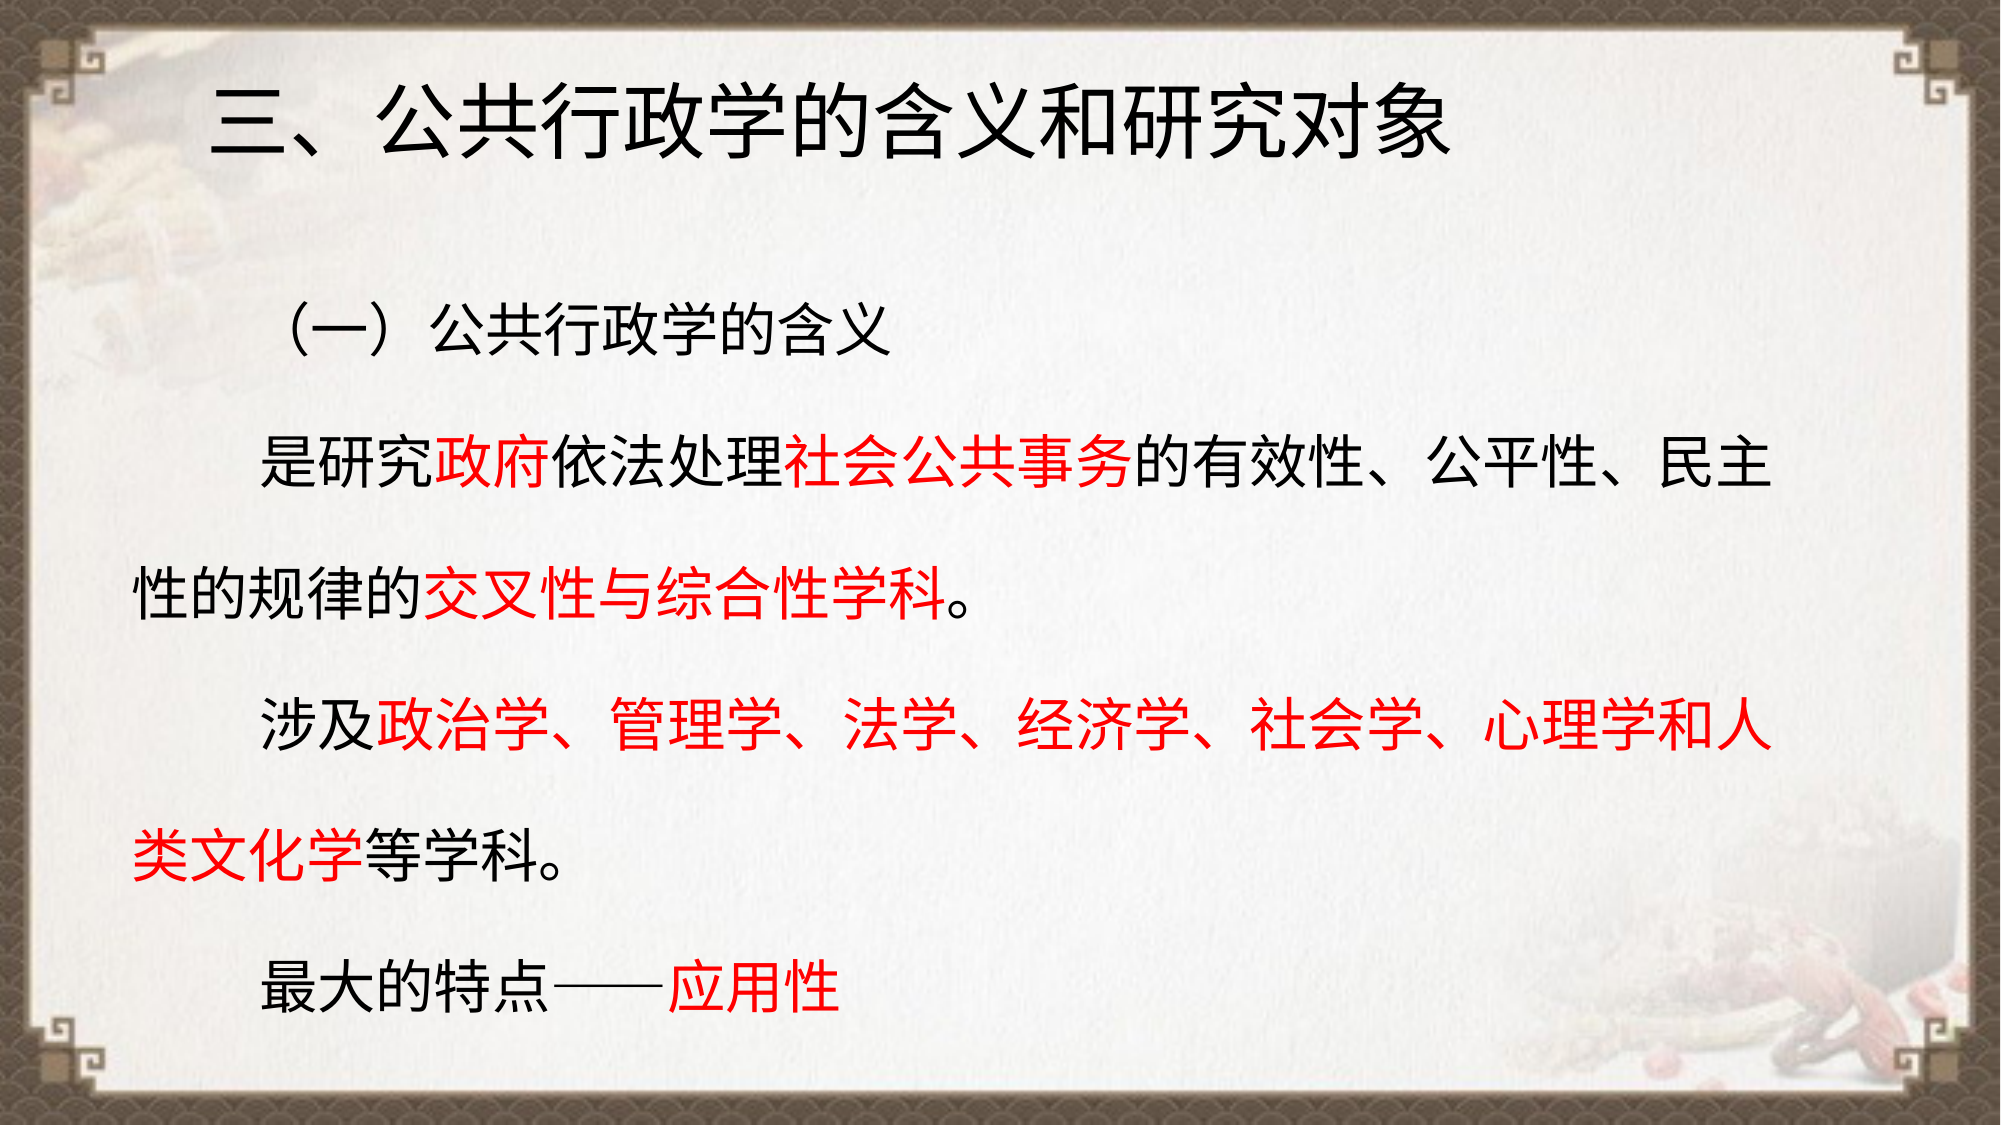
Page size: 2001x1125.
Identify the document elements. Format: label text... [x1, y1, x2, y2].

picture [0, 0, 2001, 1125]
text_box 三、公共行政学的含义和研究对象 （一）公共行政学的含义 是研究政府依法处理社会公共事务的有效性、公平性、民主性的规律的交叉性与综合性学科。 涉及政治学、管理学、法学、经济学、社会学、心理学和人类文化学等学科。 最大的特点——应用性 [116, 61, 1833, 1028]
